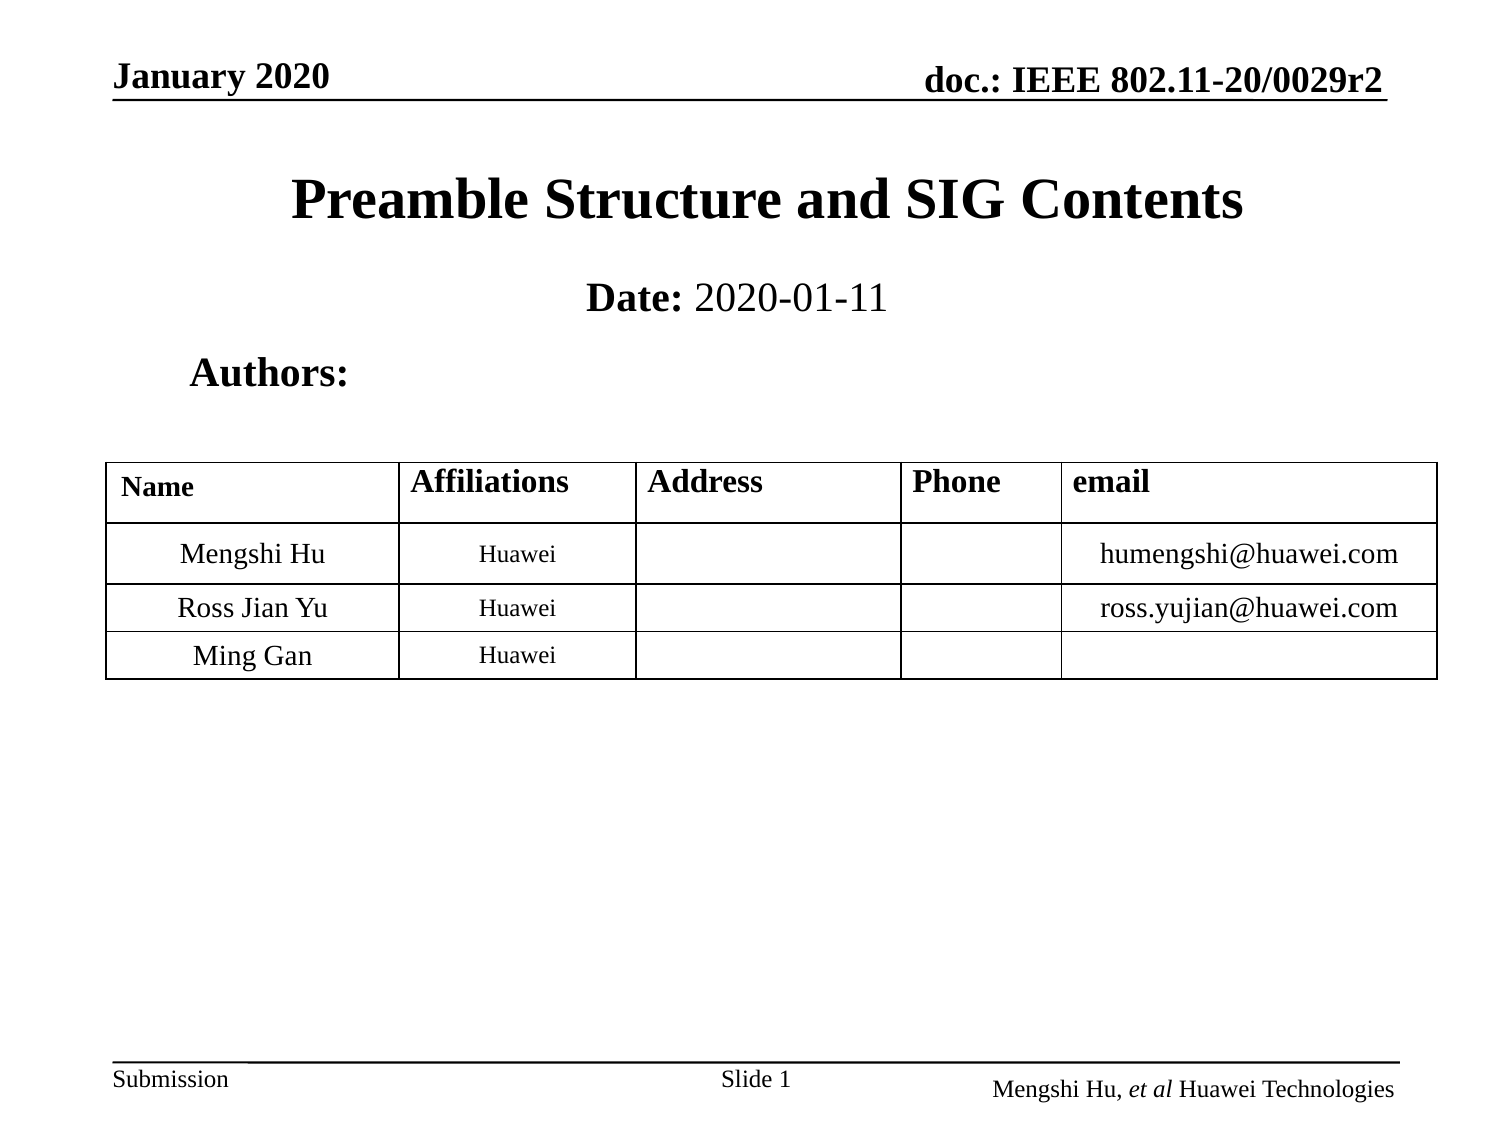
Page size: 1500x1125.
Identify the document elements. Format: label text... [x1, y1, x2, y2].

title Preamble Structure and SIG Contents [27, 124, 1500, 251]
table_cell Huawei [400, 585, 635, 631]
table_cell [637, 585, 900, 631]
text_box Authors: [174, 337, 412, 400]
table_cell Ming Gan [107, 632, 398, 678]
table_cell [637, 524, 900, 583]
table_cell [902, 632, 1061, 678]
table_cell Ross Jian Yu [107, 585, 398, 631]
table_cell [637, 632, 900, 678]
table_cell [1062, 632, 1436, 678]
table_header Phone [902, 463, 1061, 522]
slide_number Slide 1 [712, 1061, 800, 1093]
table_cell ross.yujian@huawei.com [1062, 585, 1436, 631]
table_cell Mengshi Hu [107, 524, 398, 583]
table_header Address [637, 463, 900, 522]
table_cell [902, 585, 1061, 631]
table_cell [902, 524, 1061, 583]
table_header Affiliations [400, 463, 635, 522]
table_header email [1062, 463, 1436, 522]
table_header Name [107, 463, 398, 522]
table_cell Huawei [400, 632, 635, 678]
table_cell humengshi@huawei.com [1062, 524, 1436, 583]
list Date: 2020-01-11 [99, 262, 1376, 326]
table_cell Huawei [400, 524, 635, 583]
